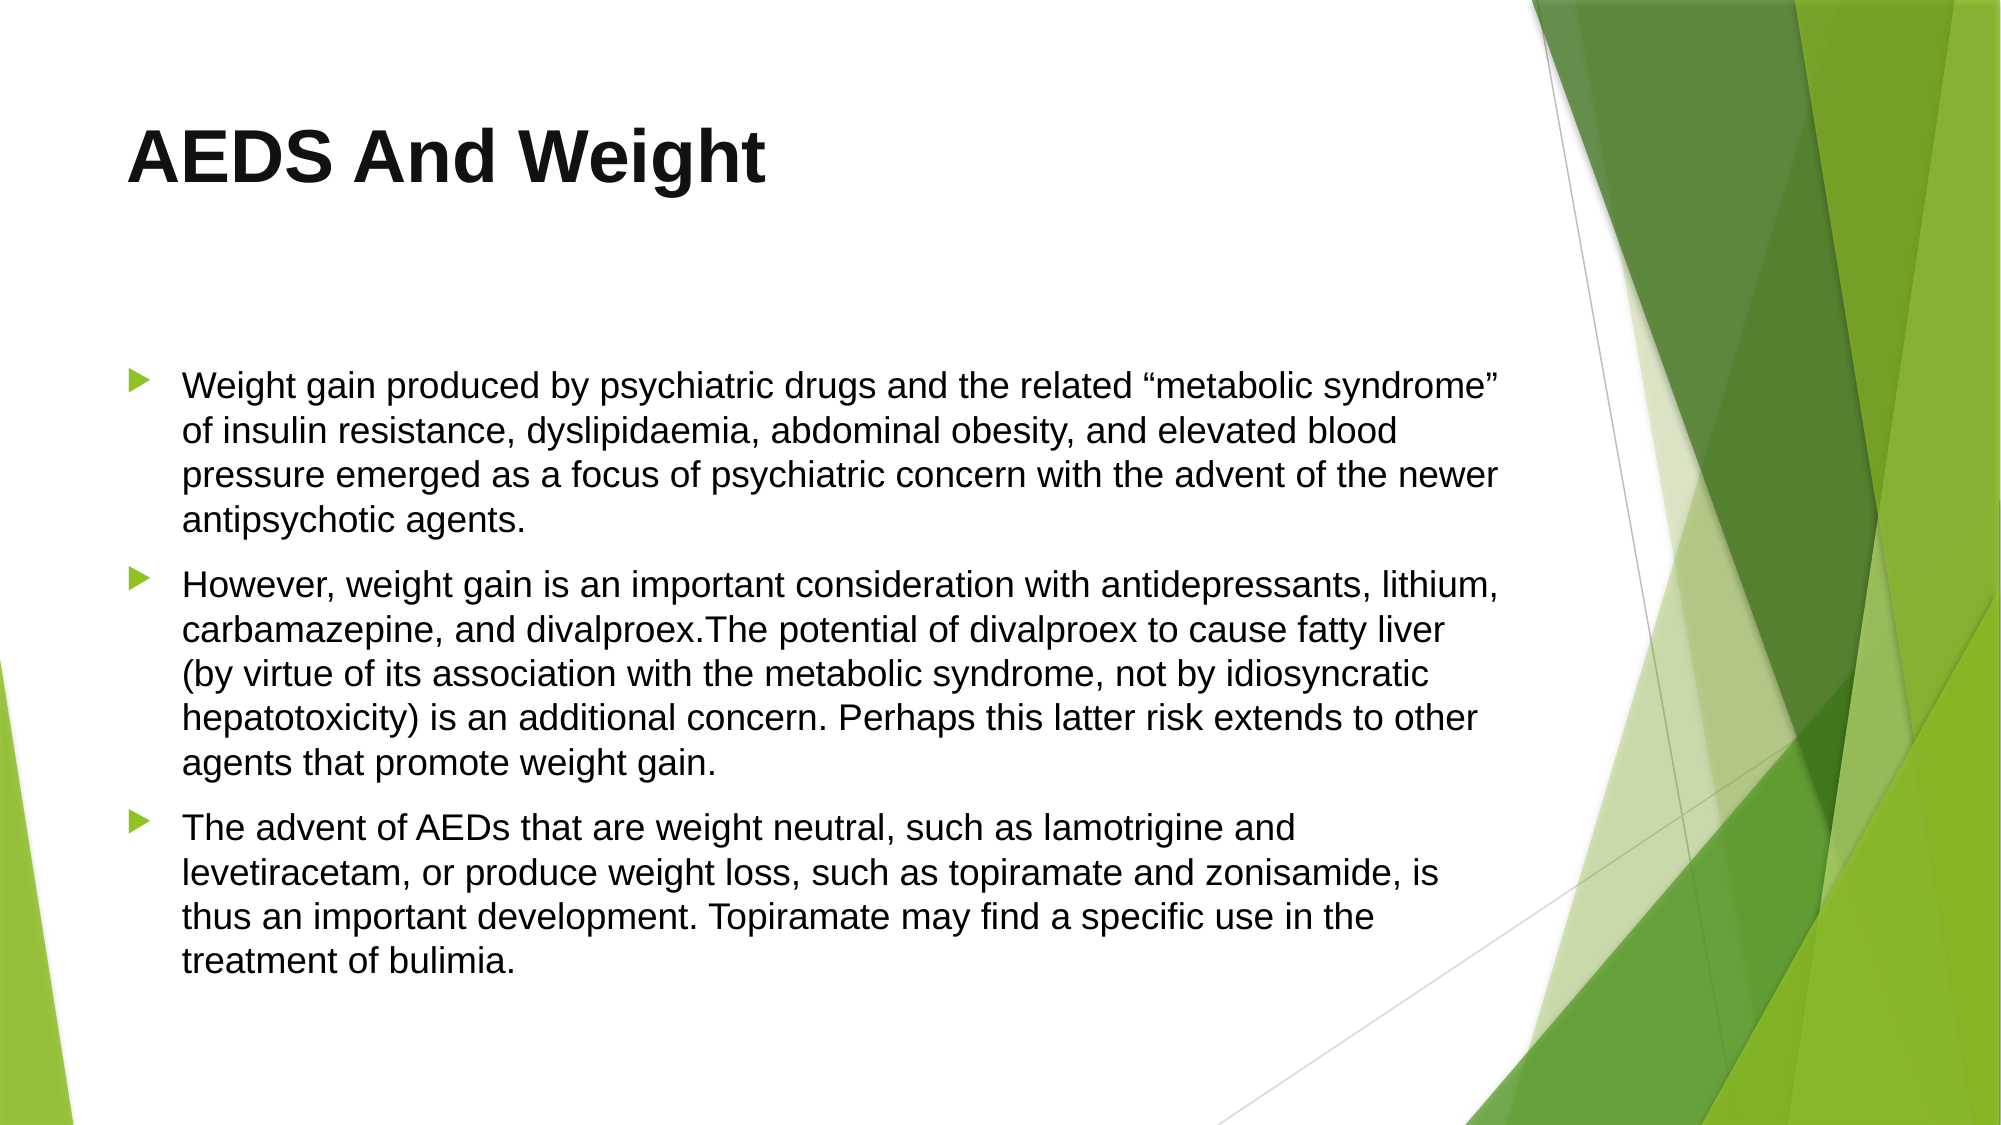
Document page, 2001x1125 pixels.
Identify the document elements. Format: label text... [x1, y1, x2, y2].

list Weight gain produced by psychiatric drugs and the related “metabolic syndrome” of insulin resistance, dyslipidaemia, abdominal obesity, and elevated blood pressure emerged as a focus of psychiatric concern with the advent of the newer antipsychotic agents. However, weight gain is an important consideration with antidepressants, lithium, carbamazepine, and divalproex.The potential of divalproex to cause fatty liver (by virtue of its association with the metabolic syndrome, not by idiosyncratic hepatotoxicity) is an additional concern. Perhaps this latter risk extends to other agents that promote weight gain. The advent of AEDs that are weight neutral, such as lamotrigine and levetiracetam, or produce weight loss, such as topiramate and zonisamide, is thus an important development. Topiramate may find a specific use in the treatment of bulimia. [111, 354, 1522, 992]
title AEDS And Weight [111, 99, 1522, 317]
